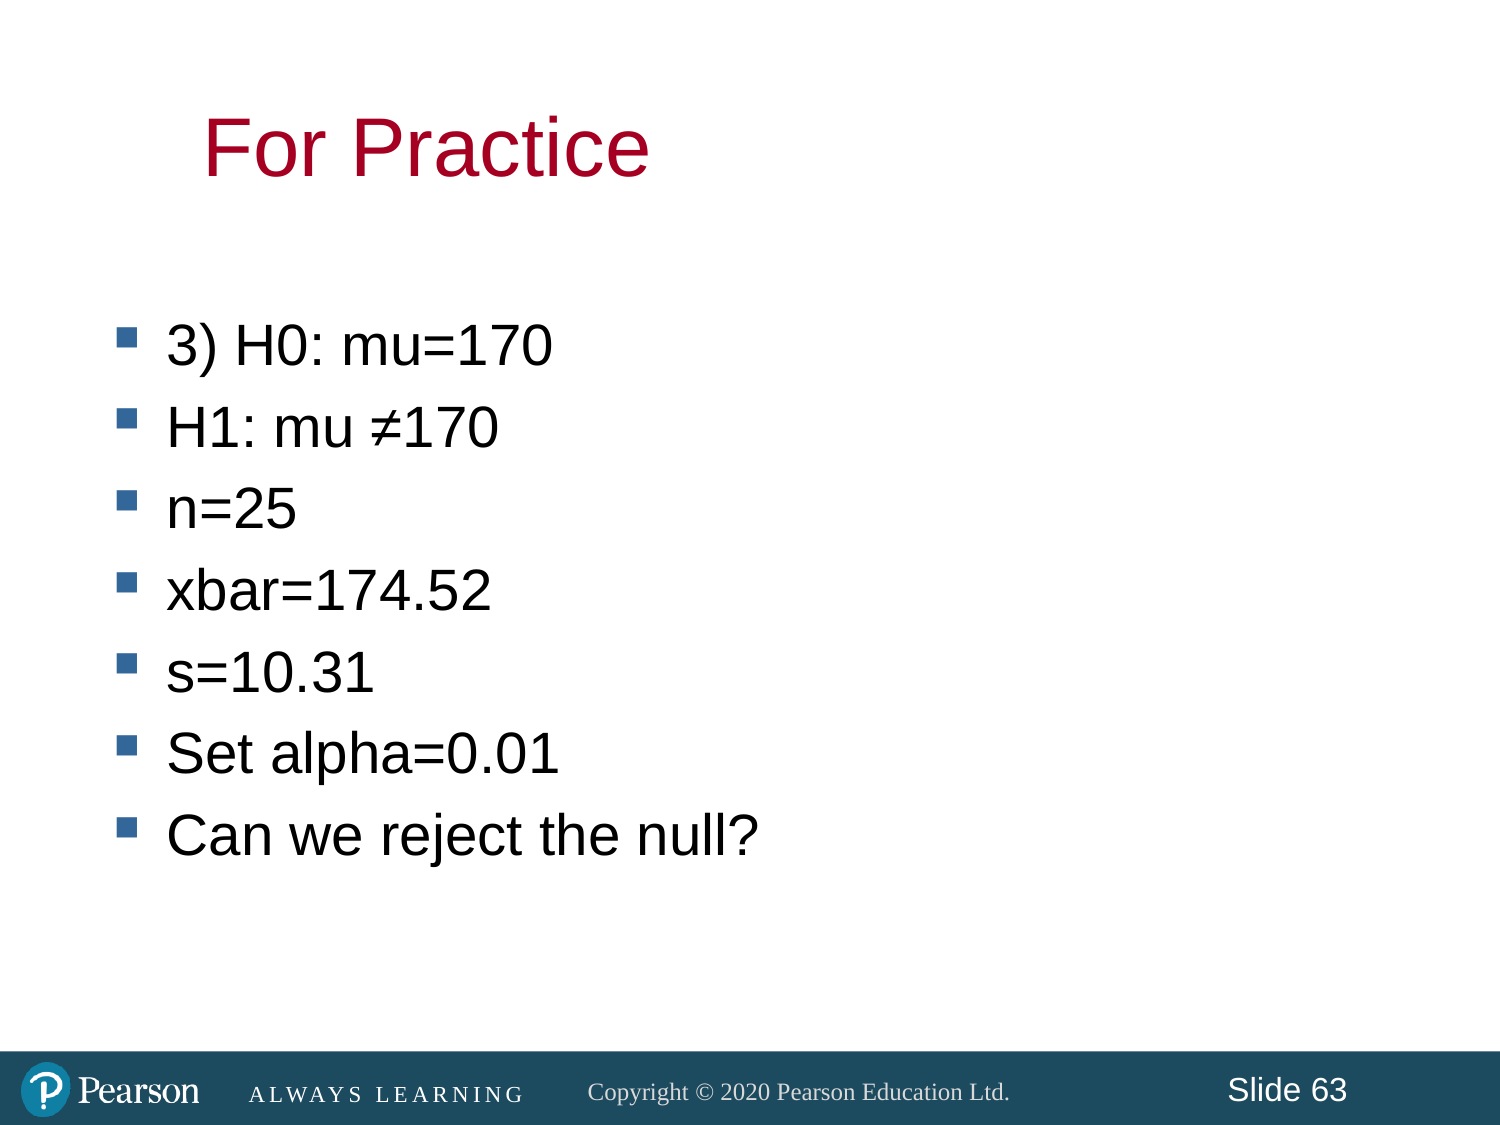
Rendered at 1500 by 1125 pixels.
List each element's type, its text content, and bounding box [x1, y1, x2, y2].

title For Practice [188, 37, 1400, 200]
list 3) H0: mu=170 H1: mu ≠170 n=25 xbar=174.52 s=10.31 Set alpha=0.01 Can we reject the null? [99, 299, 1425, 1044]
picture [21, 1062, 199, 1117]
